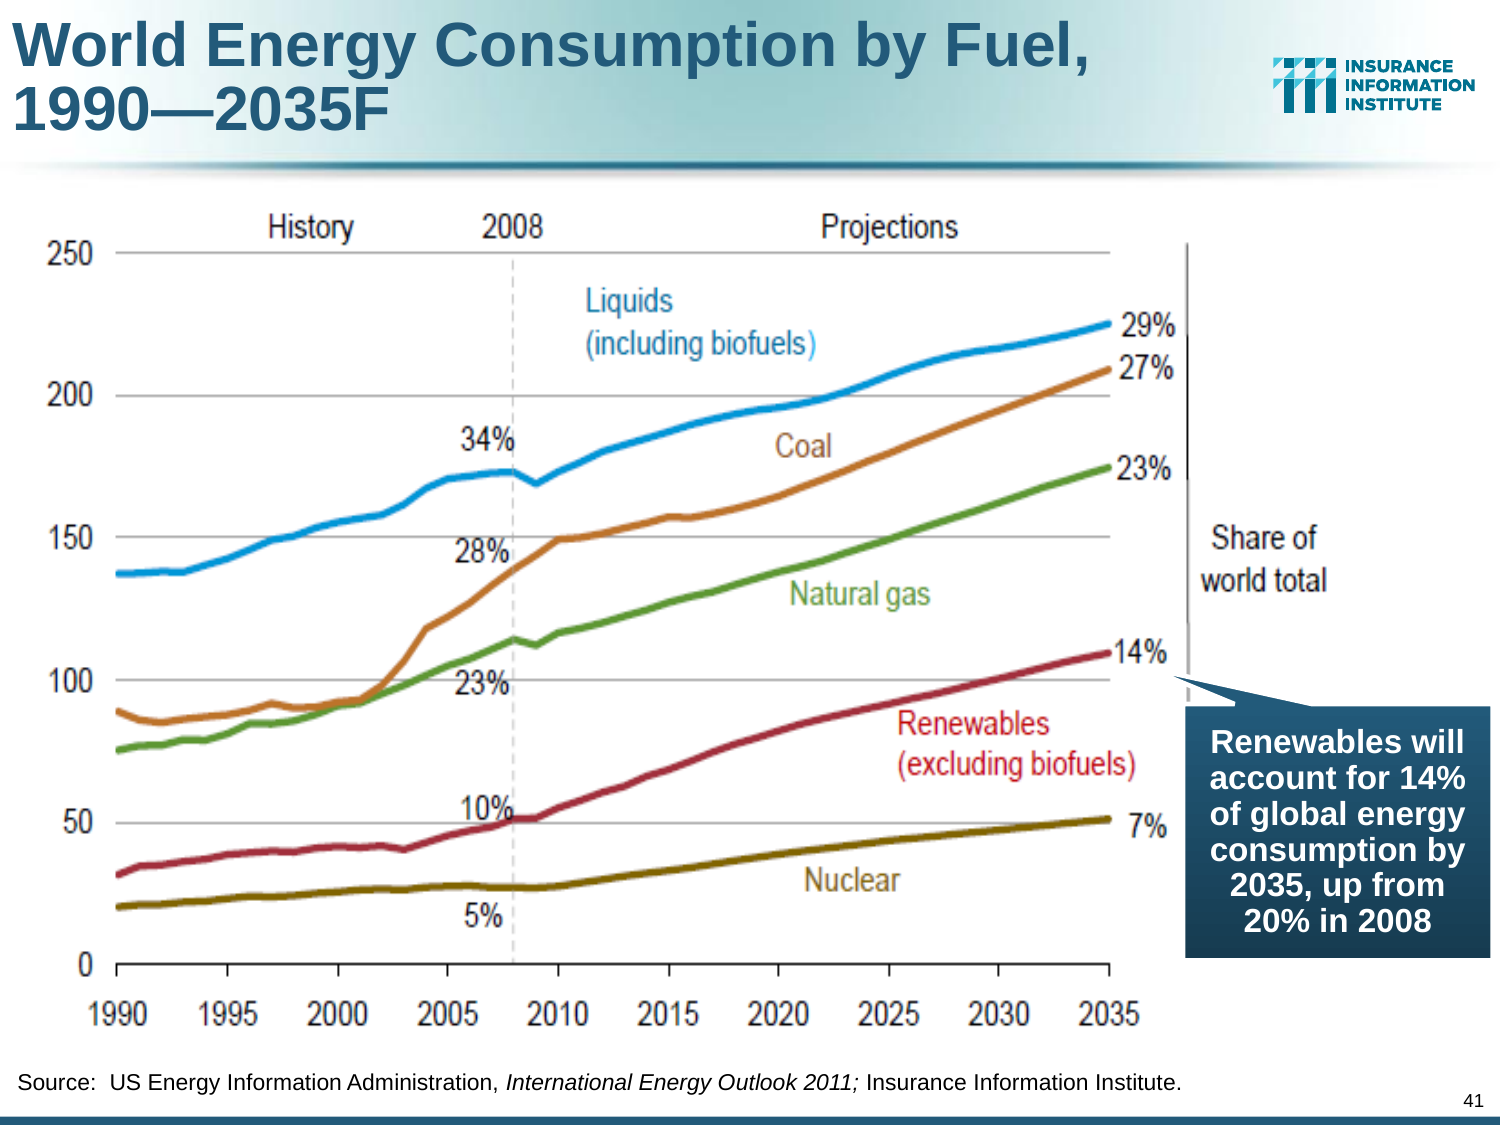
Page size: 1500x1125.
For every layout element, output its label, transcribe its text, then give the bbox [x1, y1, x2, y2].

picture [0, 0, 1500, 189]
text_box 41 [1410, 1091, 1485, 1111]
text_box Source: US Energy Information Administration, International Energy Outlook 2011; Insurance Information Institute. [2, 1060, 1355, 1103]
text_box Renewables will account for 14% of global energy consumption by 2035, up from 20% in 2008 [1341, 704, 1493, 961]
picture [36, 203, 1336, 1053]
title World Energy Consumption by Fuel, 1990—2035F [0, 55, 1351, 151]
